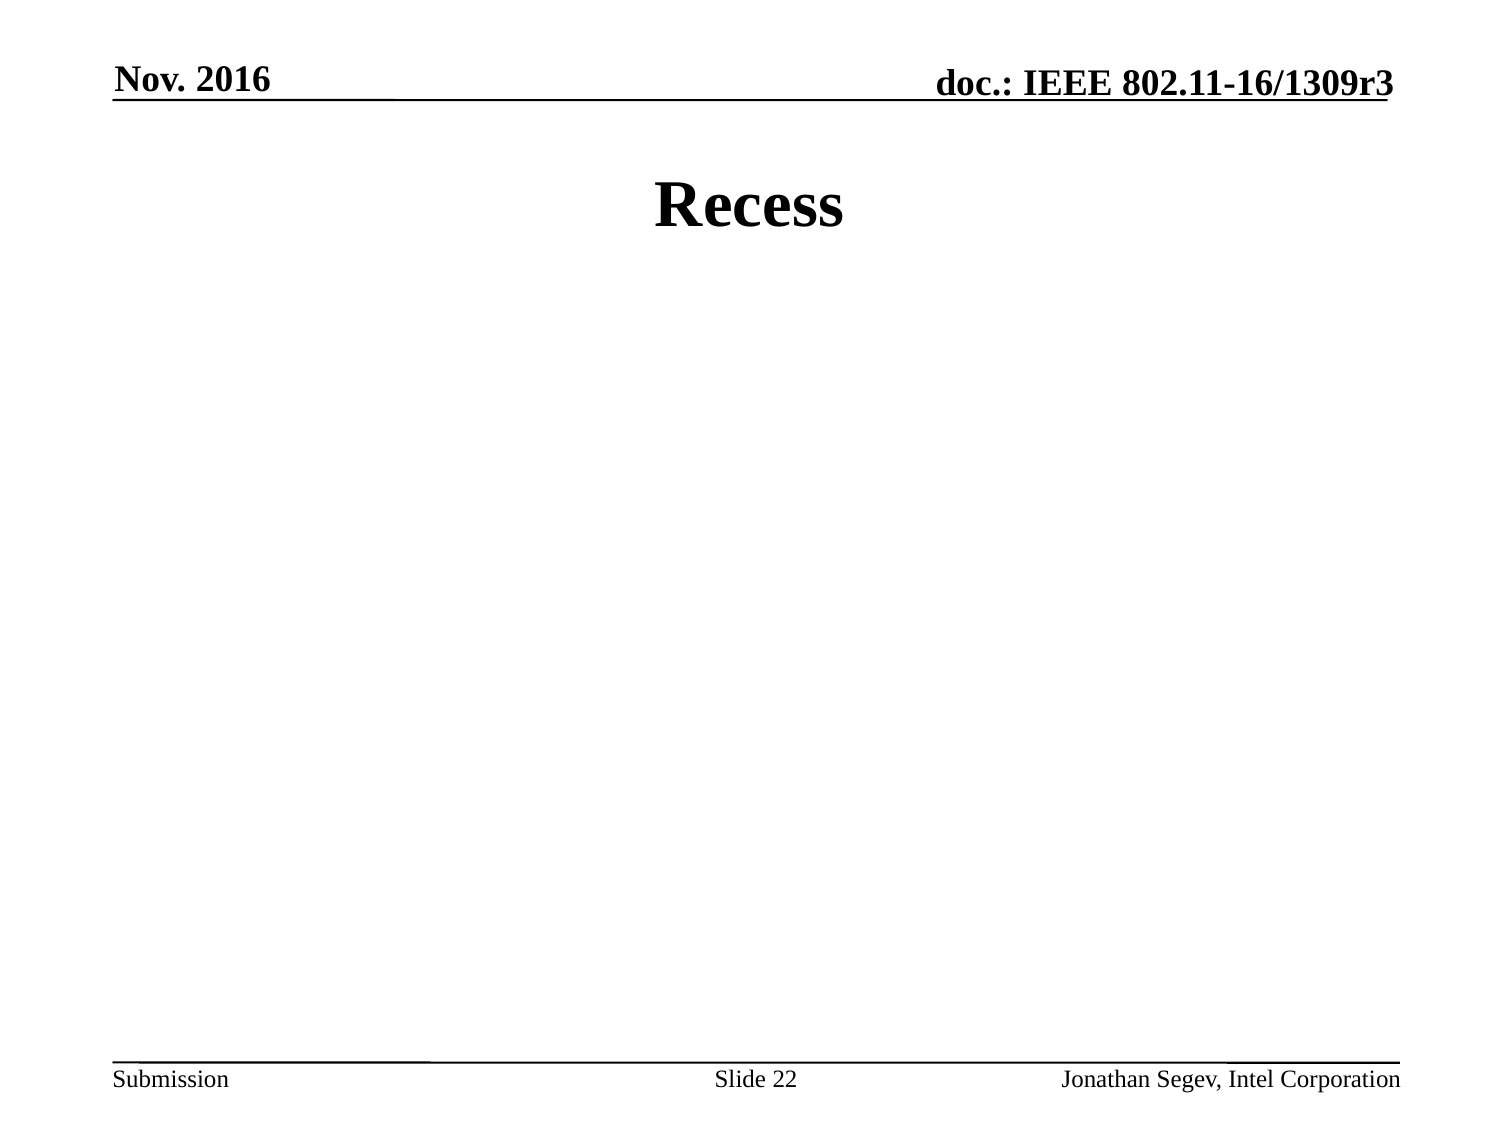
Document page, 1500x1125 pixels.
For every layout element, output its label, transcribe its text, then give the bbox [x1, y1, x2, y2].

slide_number Slide 22 [712, 1061, 800, 1123]
title Recess [112, 112, 1388, 288]
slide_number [114, 54, 423, 100]
footer Jonathan Segev, Intel Corporation [878, 1061, 1402, 1093]
